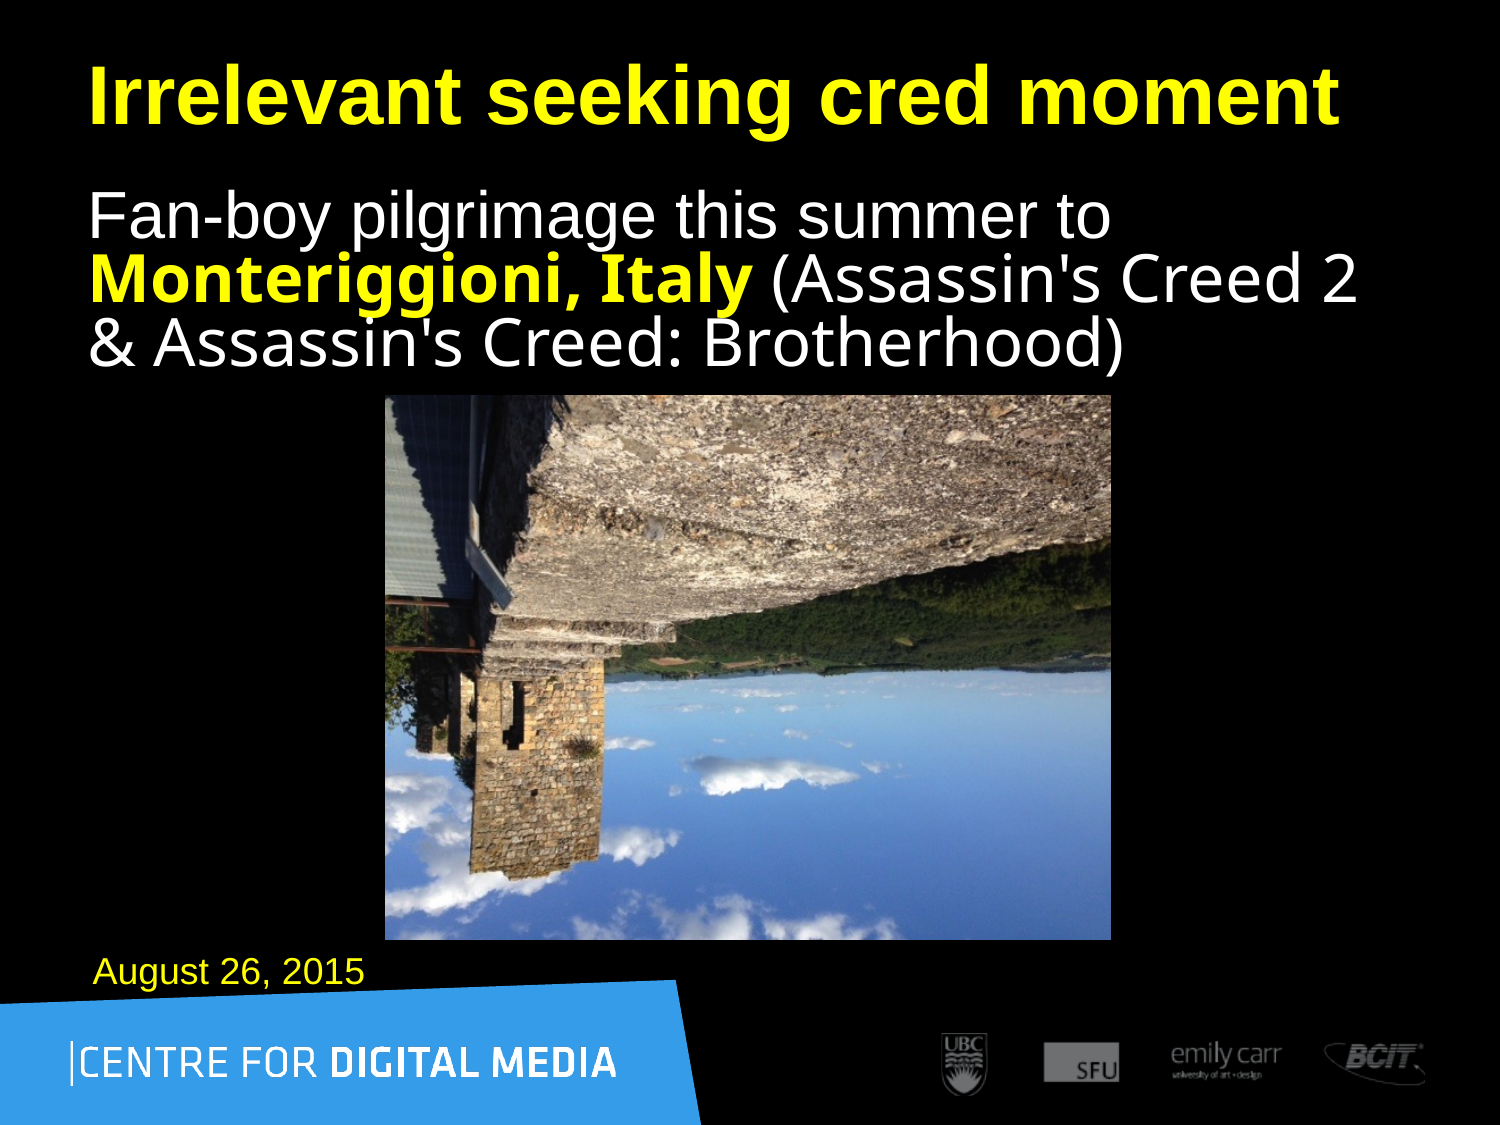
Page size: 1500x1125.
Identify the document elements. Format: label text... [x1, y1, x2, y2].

text_box August 26, 2015 [77, 939, 381, 999]
title Irrelevant seeking cred moment [75, 7, 1425, 174]
list Fan-boy pilgrimage this summer to Monteriggioni, Italy (Assassin's Creed 2 & Assassin's Creed: Brotherhood) [75, 174, 1425, 940]
picture [382, 395, 1111, 940]
